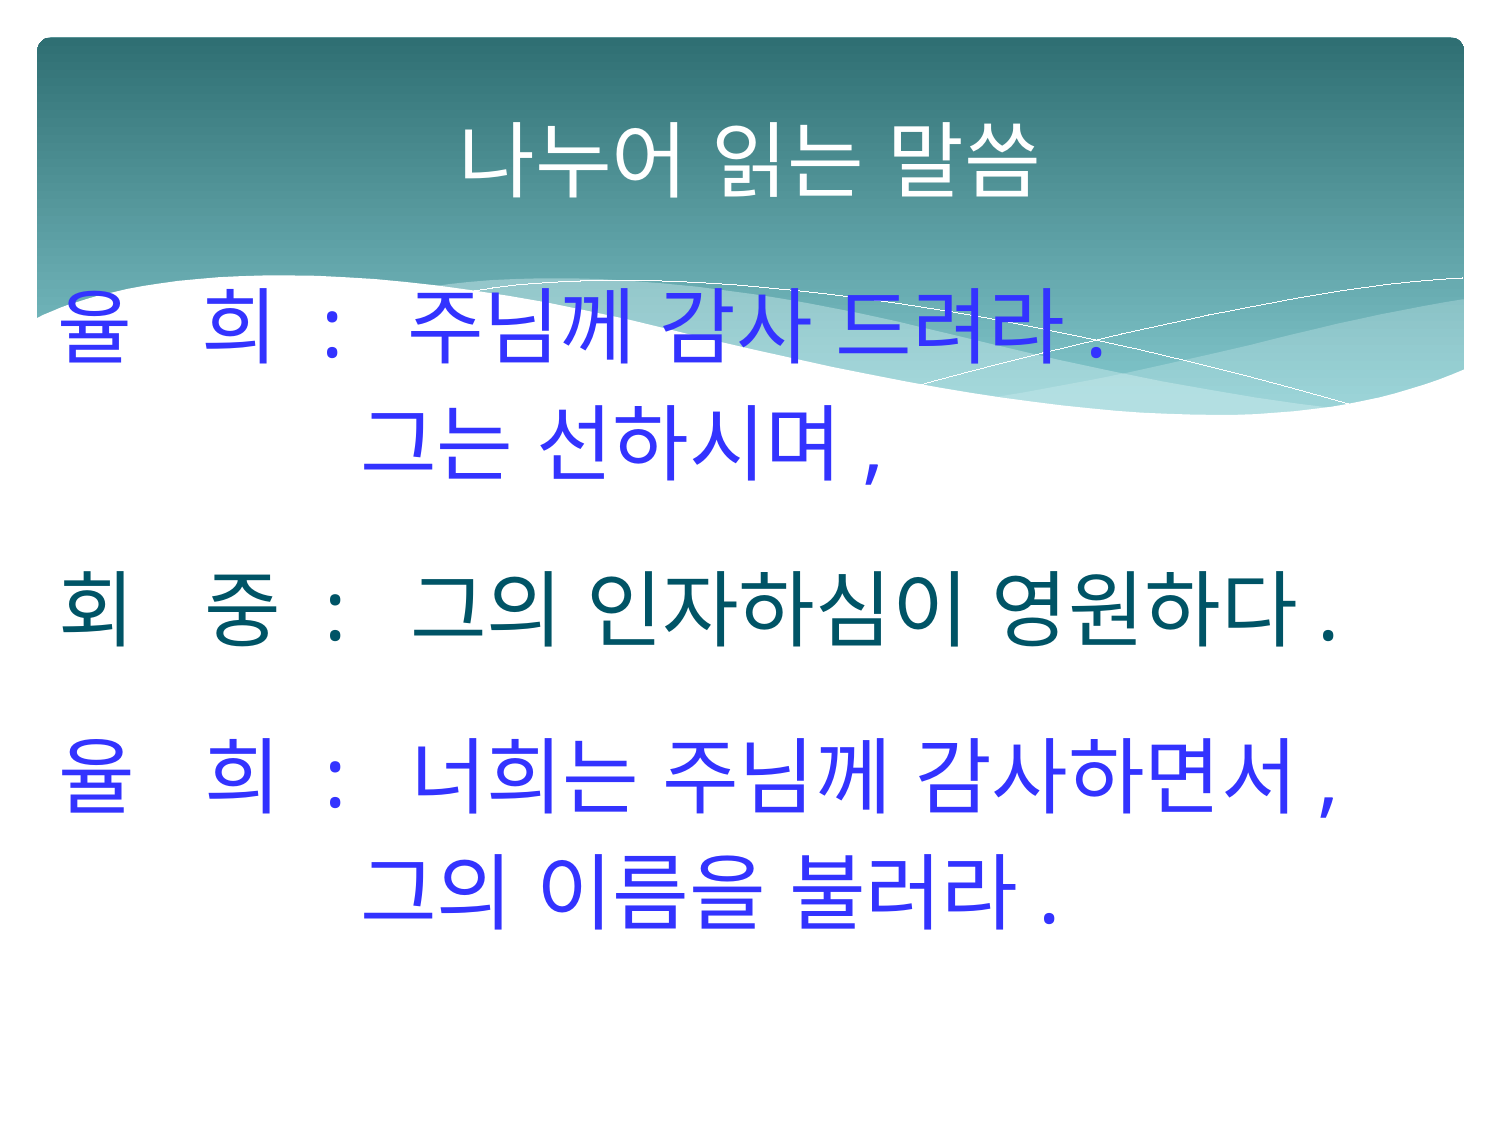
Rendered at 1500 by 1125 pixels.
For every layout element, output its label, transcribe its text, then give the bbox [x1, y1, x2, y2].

title 나누어 읽는 말씀 [75, 55, 1425, 261]
list 율 희 : 주님께 감사 드려라. 그는 선하시며, 회 중 : 그의 인자하심이 영원하다. 율 희 : 너희는 주님께 감사하면서, 그의 이름을 불러라. [0, 267, 1500, 1125]
